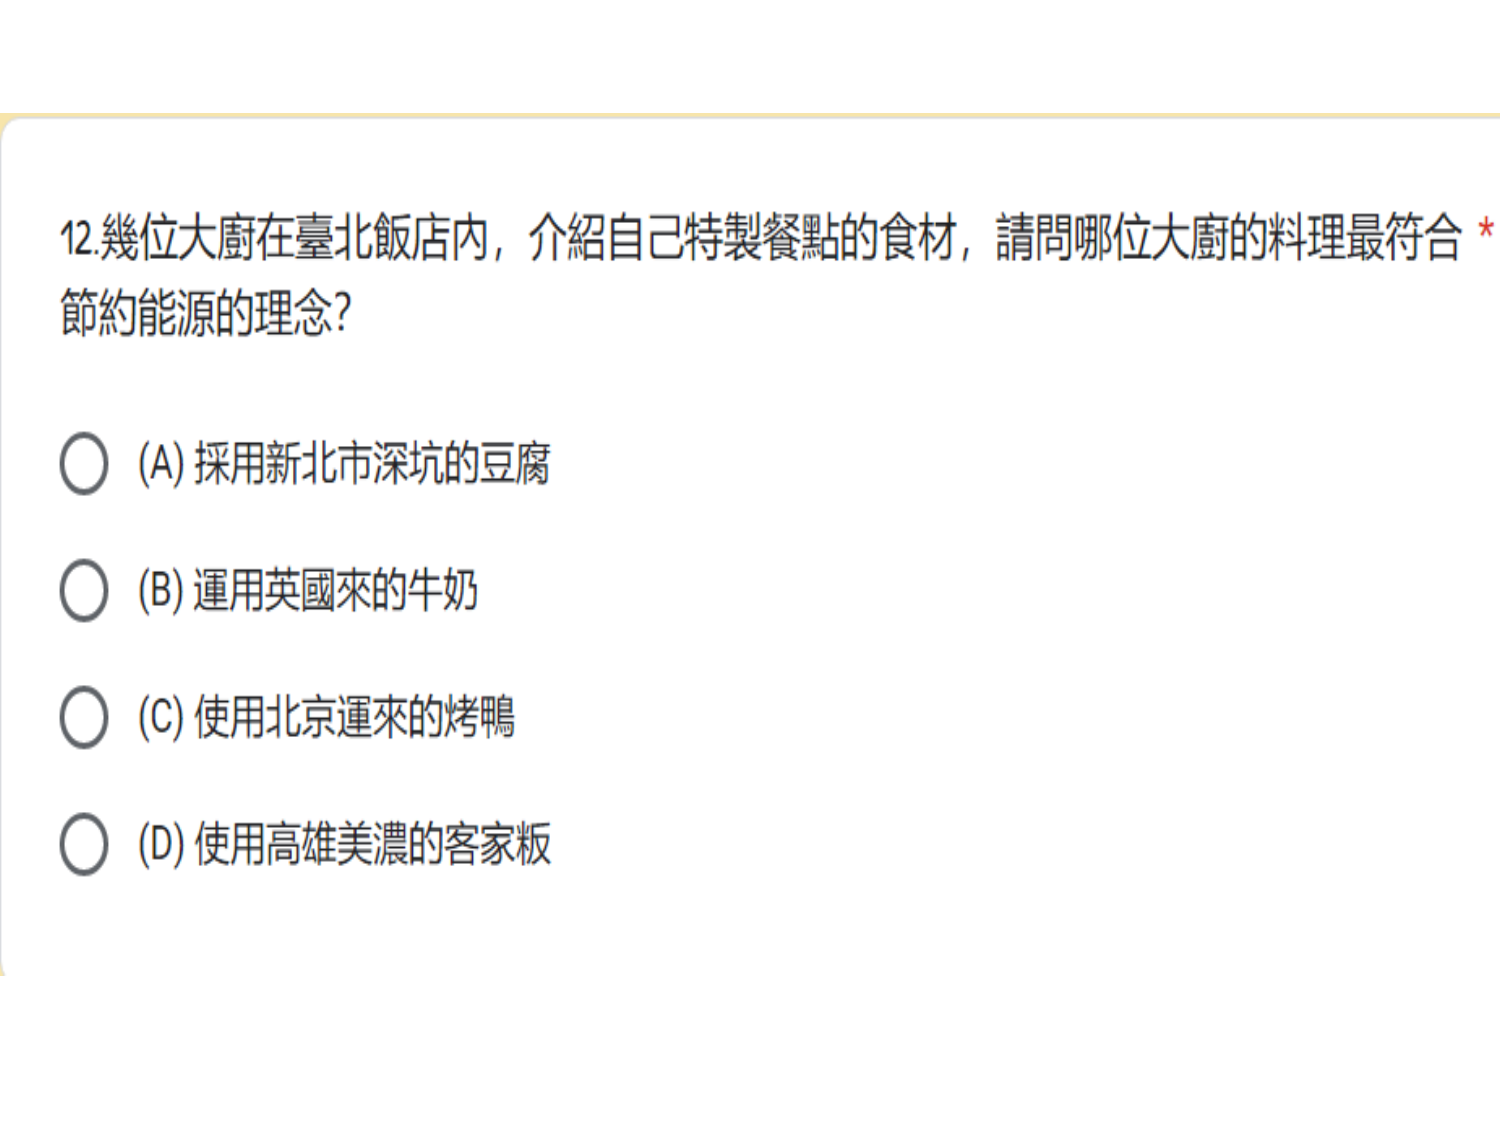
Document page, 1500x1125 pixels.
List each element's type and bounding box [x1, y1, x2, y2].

list [0, 113, 1500, 977]
